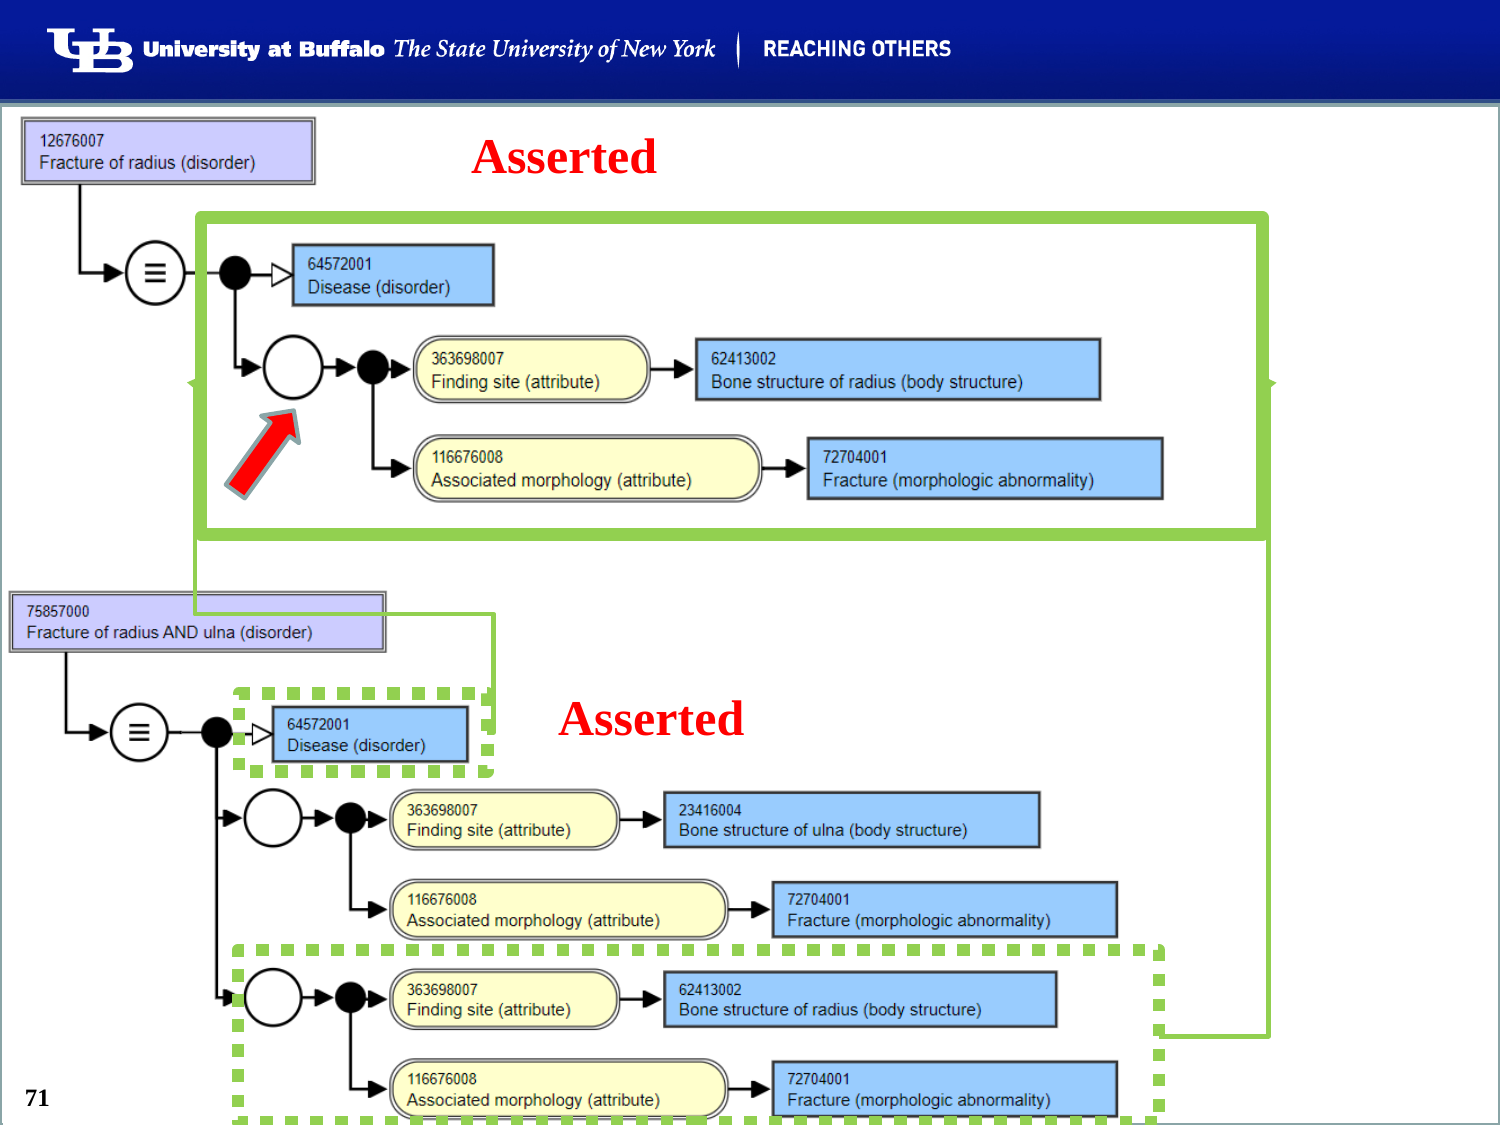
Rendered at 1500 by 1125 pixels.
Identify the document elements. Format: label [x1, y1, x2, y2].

text_box [200, 217, 1263, 1123]
picture [0, 0, 1500, 99]
picture [3, 583, 1126, 1125]
text_box [0, 103, 1500, 1125]
picture [14, 107, 1173, 509]
